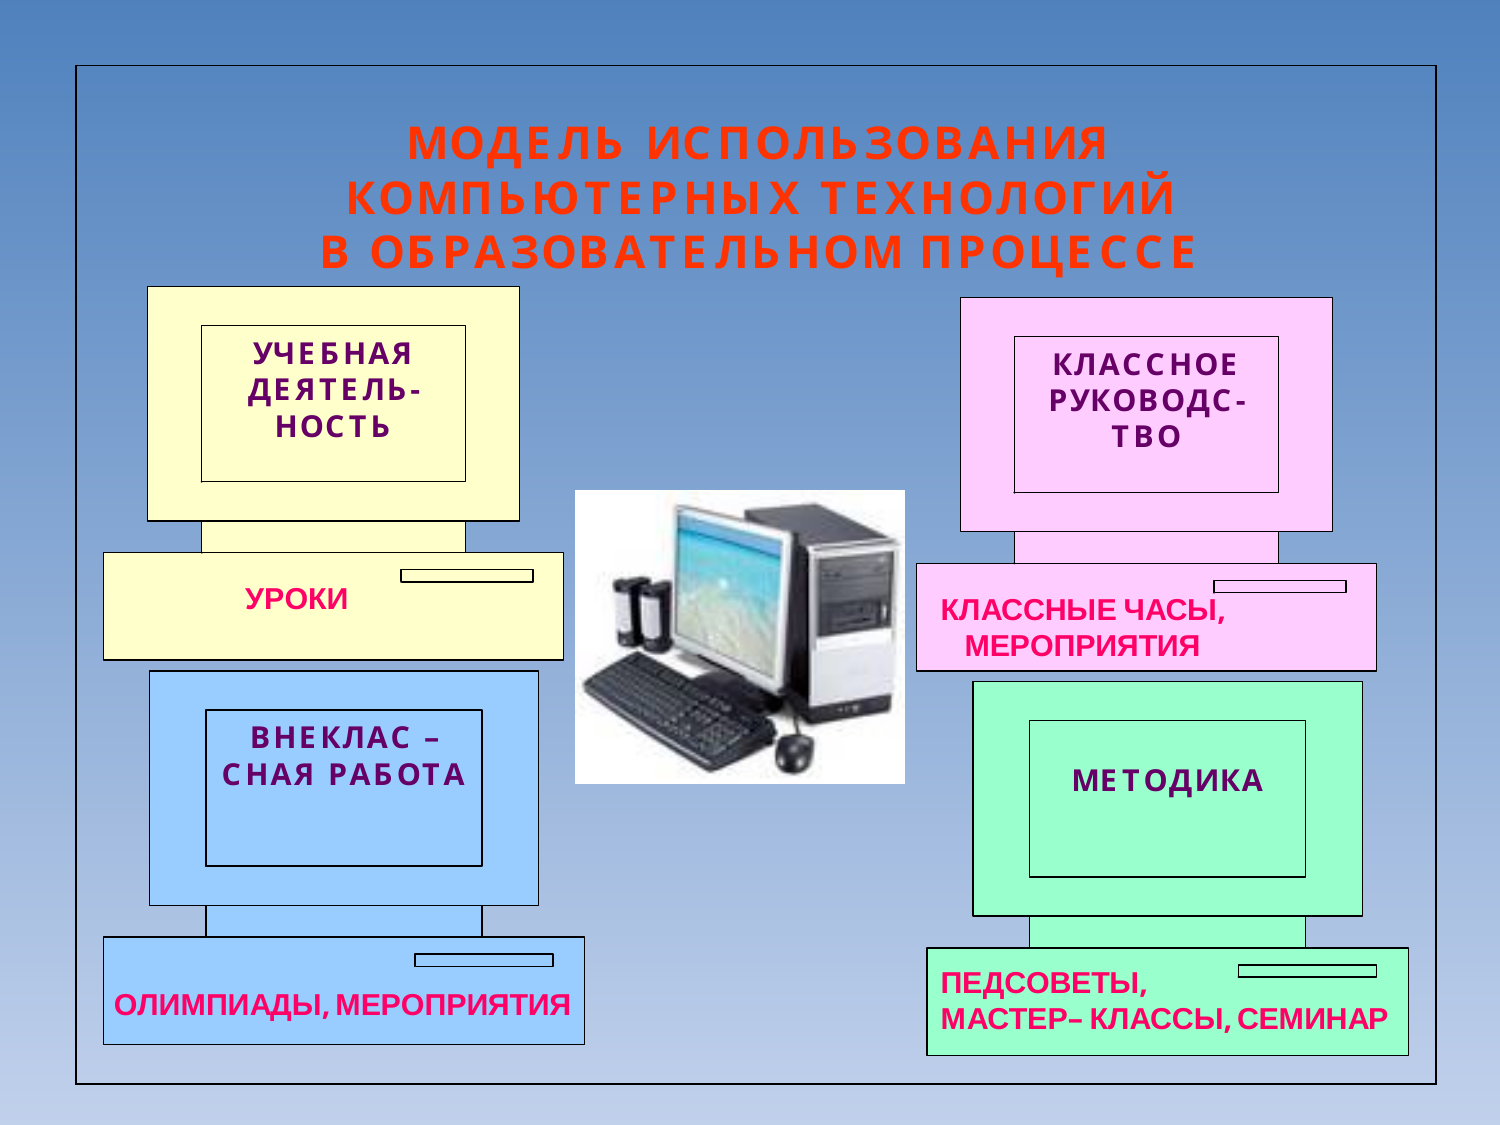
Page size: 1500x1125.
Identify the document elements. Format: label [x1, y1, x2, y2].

picture [76, 66, 1436, 1084]
